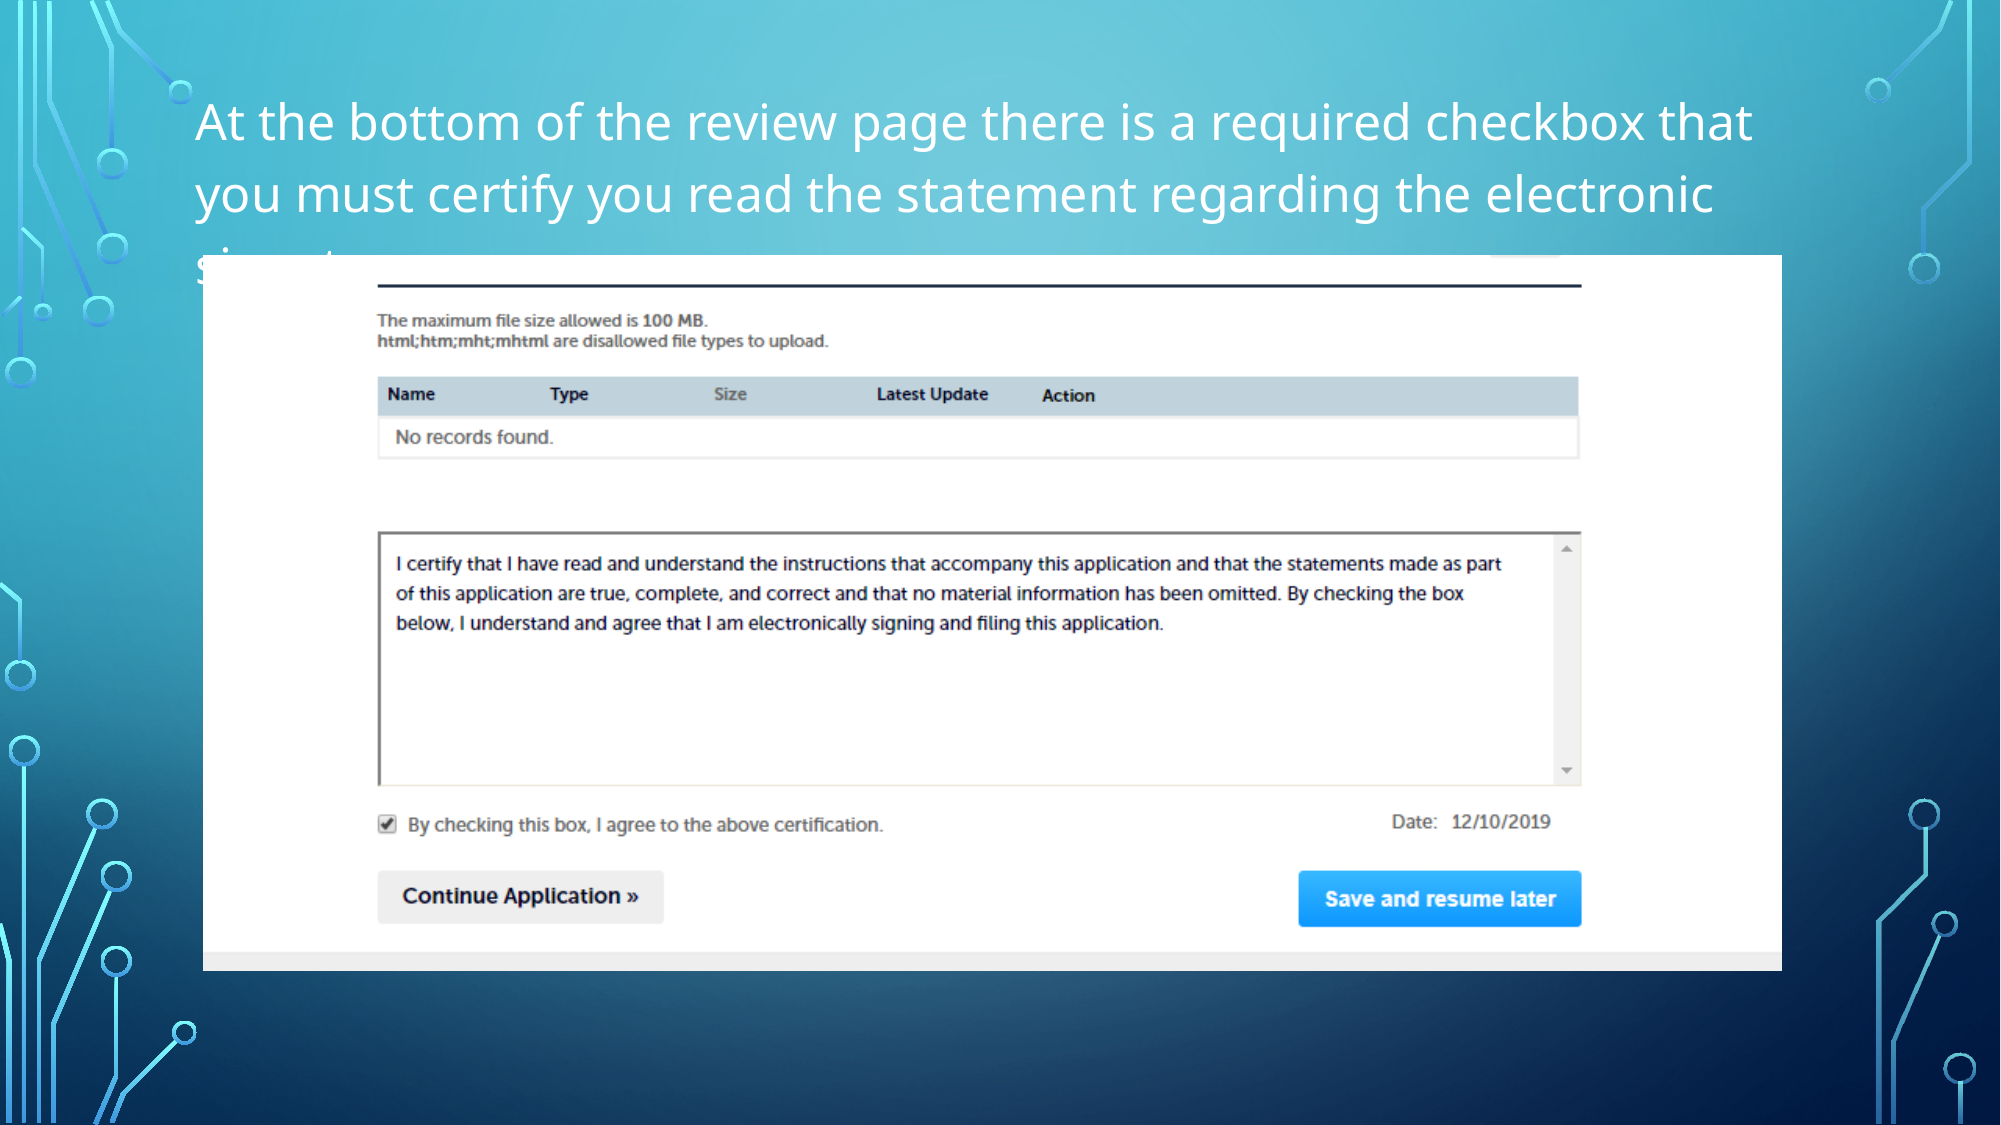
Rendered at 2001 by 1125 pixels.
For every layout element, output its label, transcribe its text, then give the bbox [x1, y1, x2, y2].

picture [203, 254, 1783, 971]
list At the bottom of the review page there is a required checkbox that you must certify you read the statement regarding the electronic signature. [180, 70, 1806, 256]
